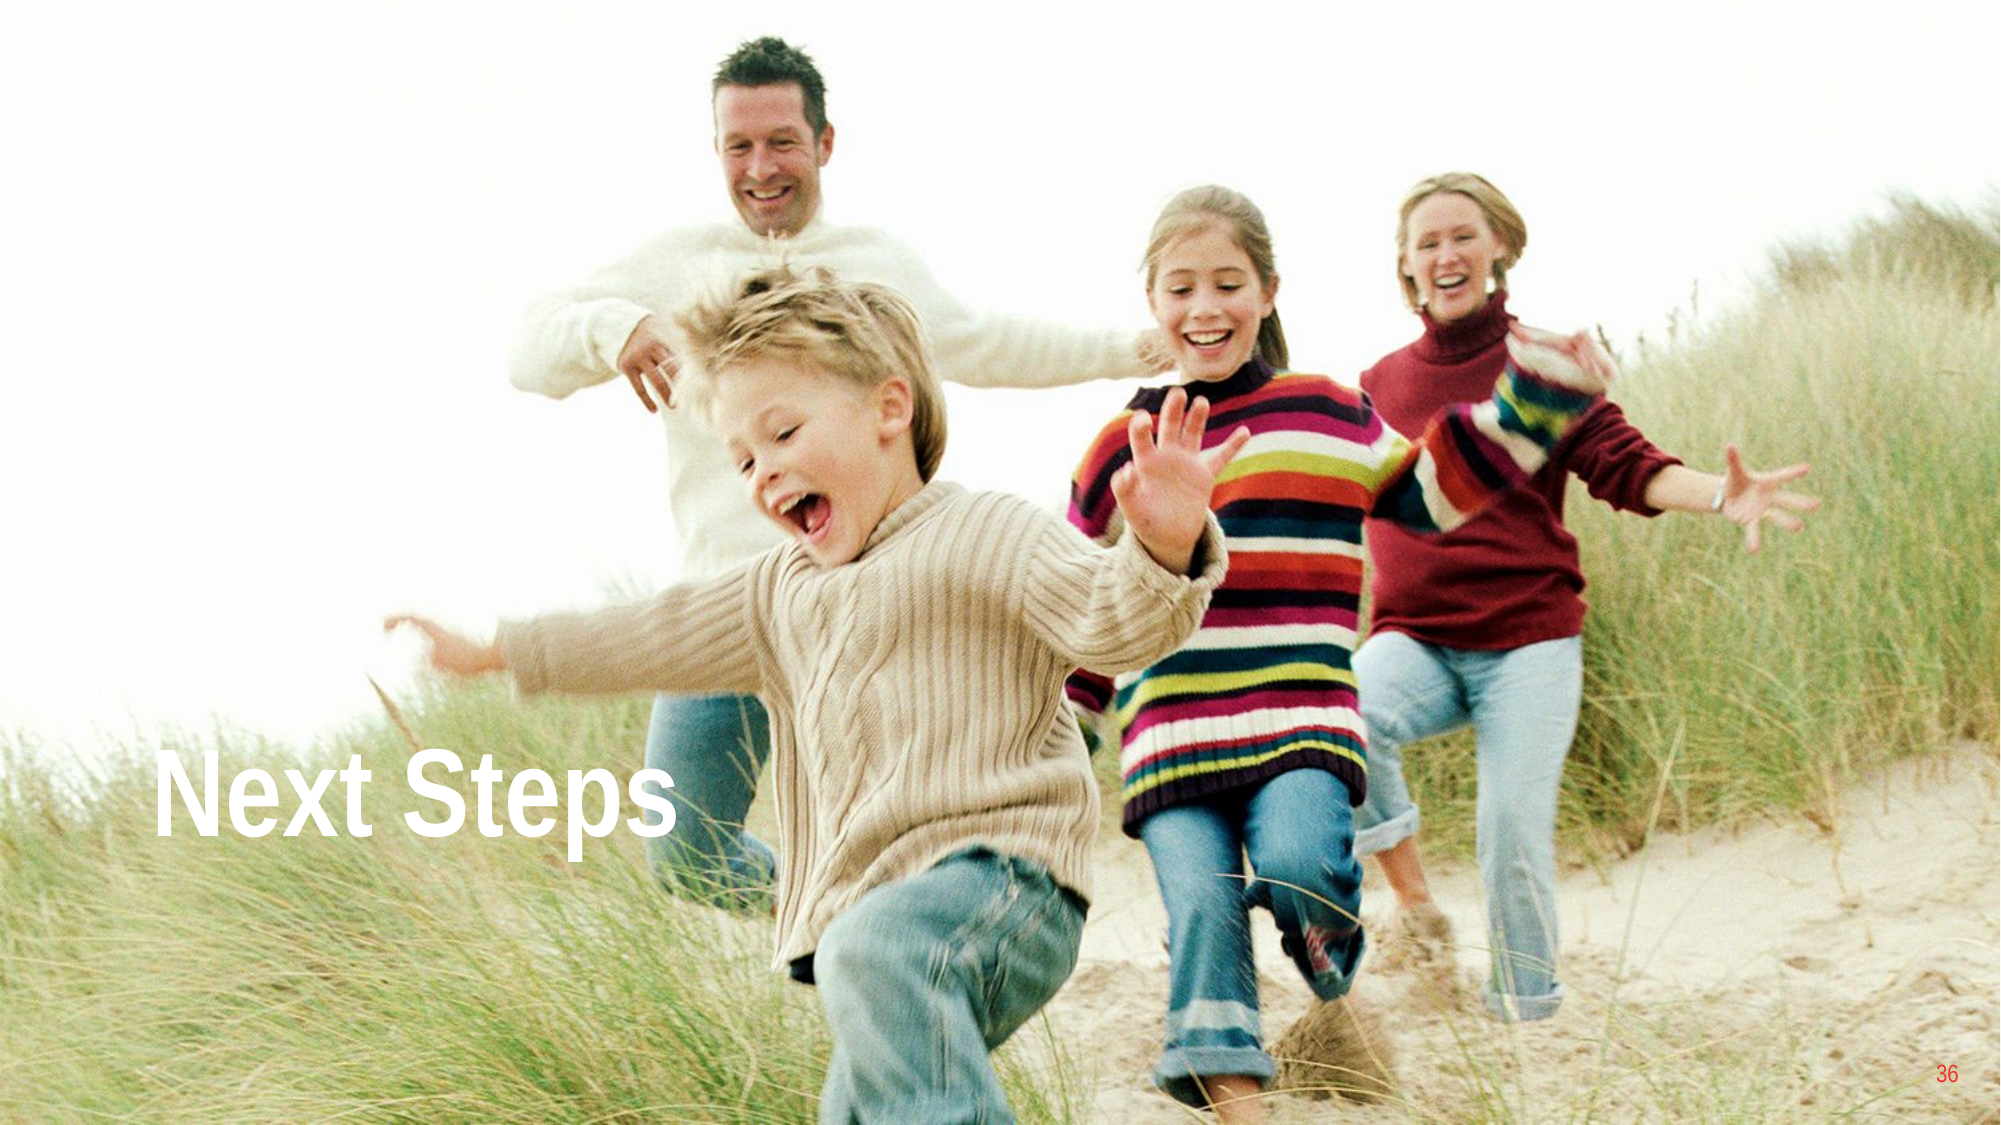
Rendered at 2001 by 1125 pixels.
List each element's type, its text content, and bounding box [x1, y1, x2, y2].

title Next Steps [136, 402, 1862, 871]
picture [0, 0, 2001, 1125]
slide_number 36 [1524, 1042, 1975, 1103]
